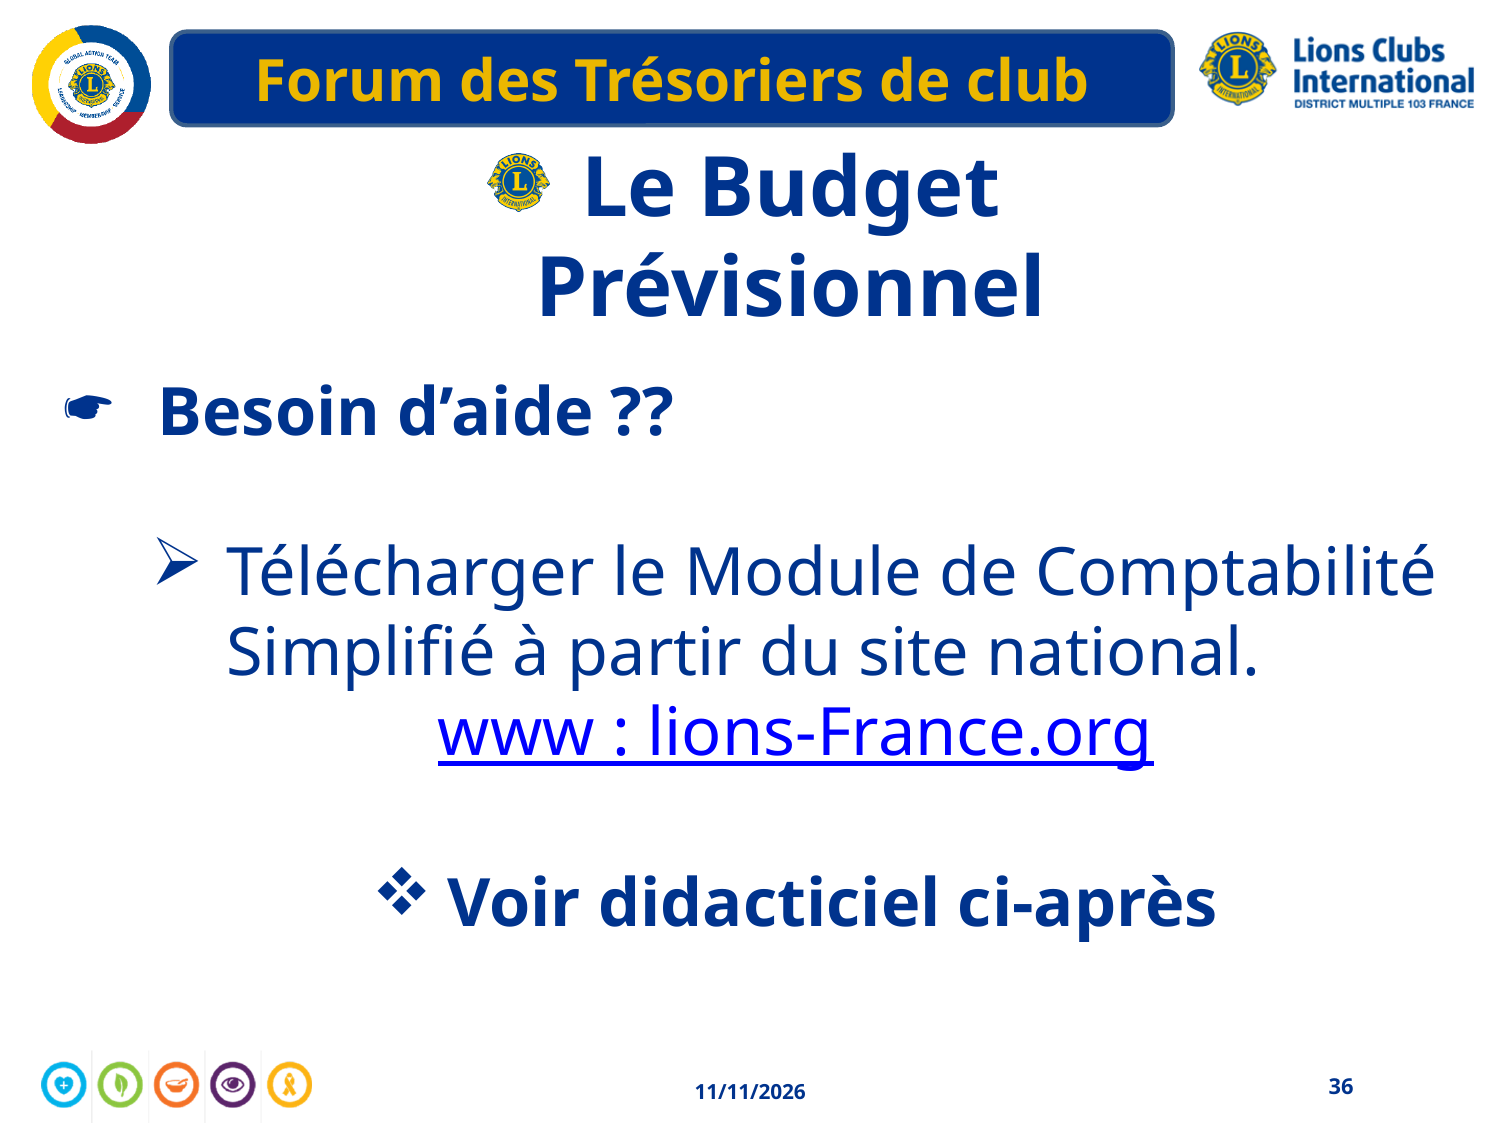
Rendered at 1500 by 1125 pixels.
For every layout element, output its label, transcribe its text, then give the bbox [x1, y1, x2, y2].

picture [47, 1068, 81, 1102]
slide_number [637, 1074, 863, 1112]
picture [1198, 31, 1475, 110]
picture [21, 15, 160, 153]
picture [41, 1050, 312, 1123]
slide_number 36 [1281, 1068, 1401, 1106]
title Le Budget Prévisionnel [218, 125, 1270, 268]
text_box Besoin d’aide ?? Télécharger le Module de Comptabilité Simplifié à partir du site national. www : lions-France.org Voir didacticiel ci-après [49, 361, 1455, 947]
picture [487, 153, 550, 212]
